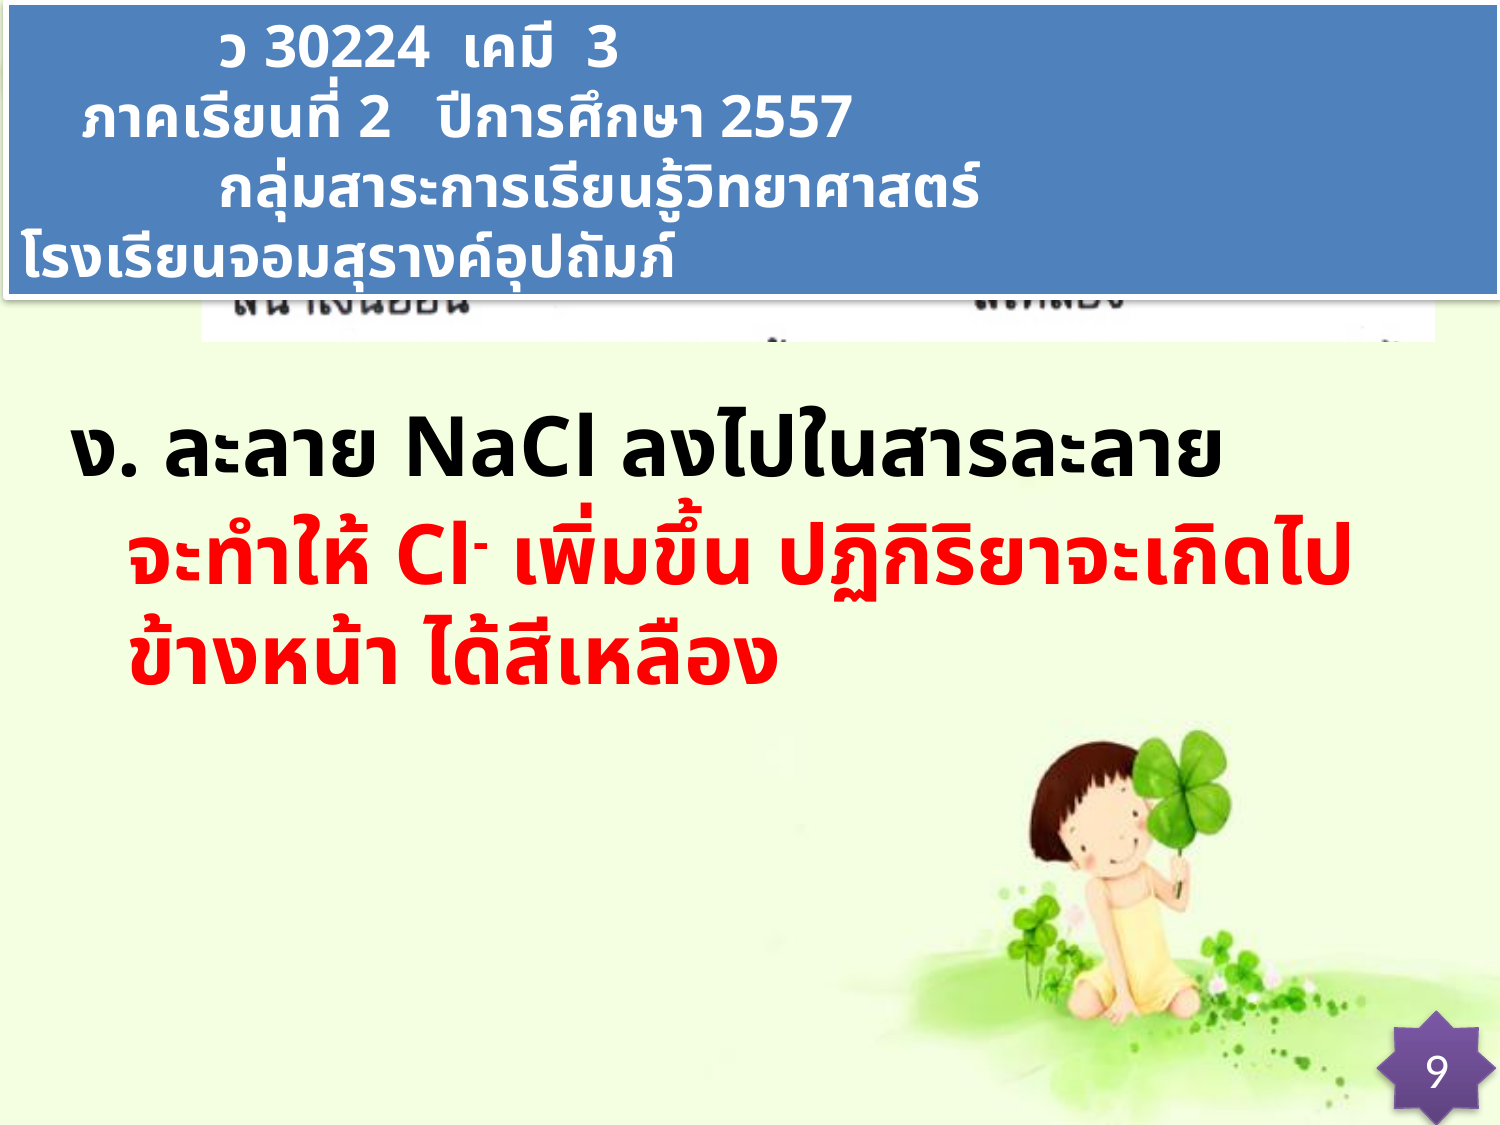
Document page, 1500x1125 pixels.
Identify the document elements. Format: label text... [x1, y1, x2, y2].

text_box ง. ละลาย NaCl ลงไปในสารละลาย [55, 385, 1451, 501]
text_box ว 30224 เคมี 3 ภาคเรียนที่ 2 ปีการศึกษา 2557 กลุ่มสาระการเรียนรู้วิทยาศาสตร์ โรงเรียนจอมสุรางค์อุปถัมภ์ [3, 0, 1500, 300]
picture [0, 0, 1500, 1125]
text_box จะทำให้ Cl- เพิ่มขึ้น ปฏิกิริยาจะเกิดไปข้างหน้า ได้สีเหลือง [112, 493, 1459, 709]
text_box 9 [1376, 1010, 1497, 1125]
